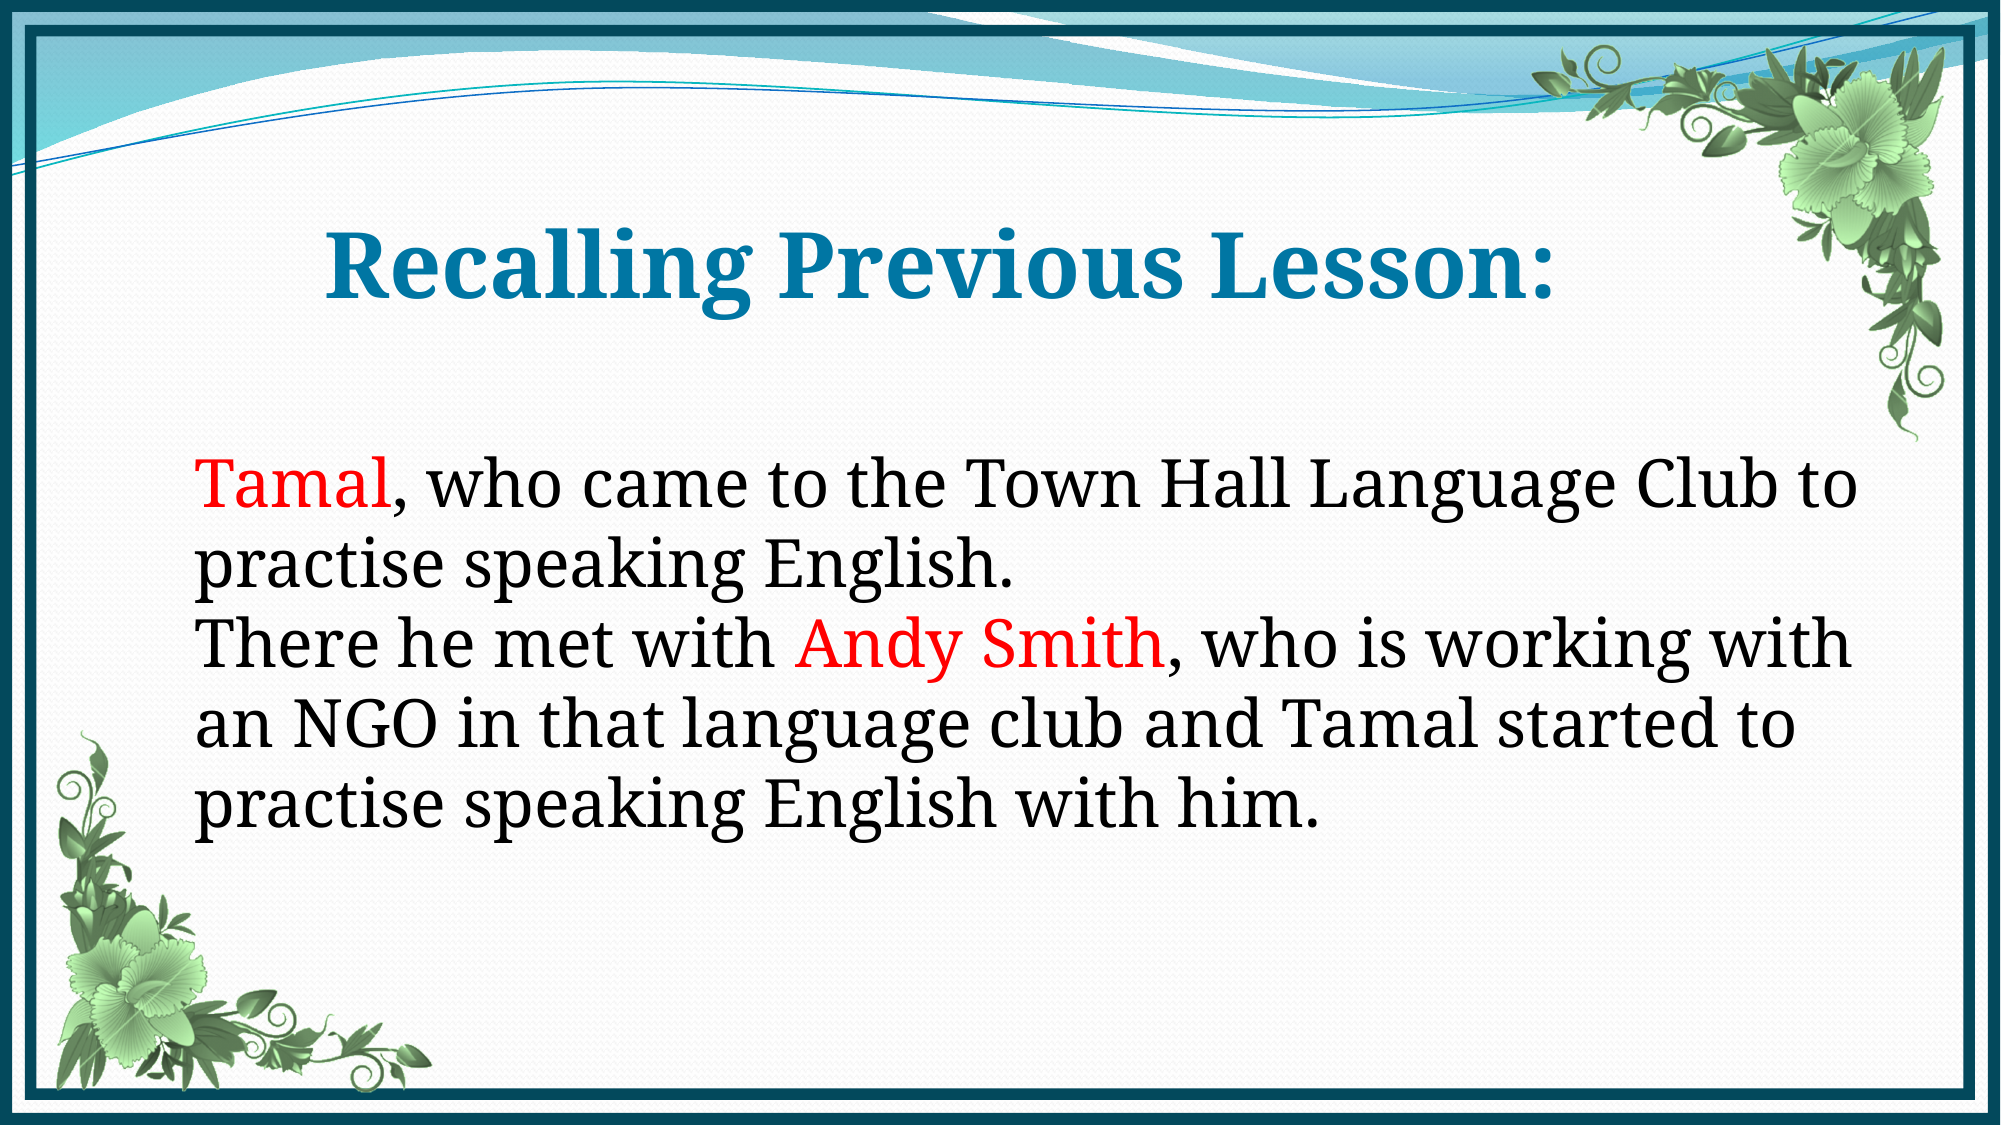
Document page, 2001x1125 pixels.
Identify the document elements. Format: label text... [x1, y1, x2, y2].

text_box Tamal, who came to the Town Hall Language Club to practise speaking English. There he met with Andy Smith, who is working with an NGO in that language club and Tamal started to practise speaking English with him. [179, 433, 1938, 849]
text_box Recalling Previous Lesson: [261, 199, 1622, 324]
